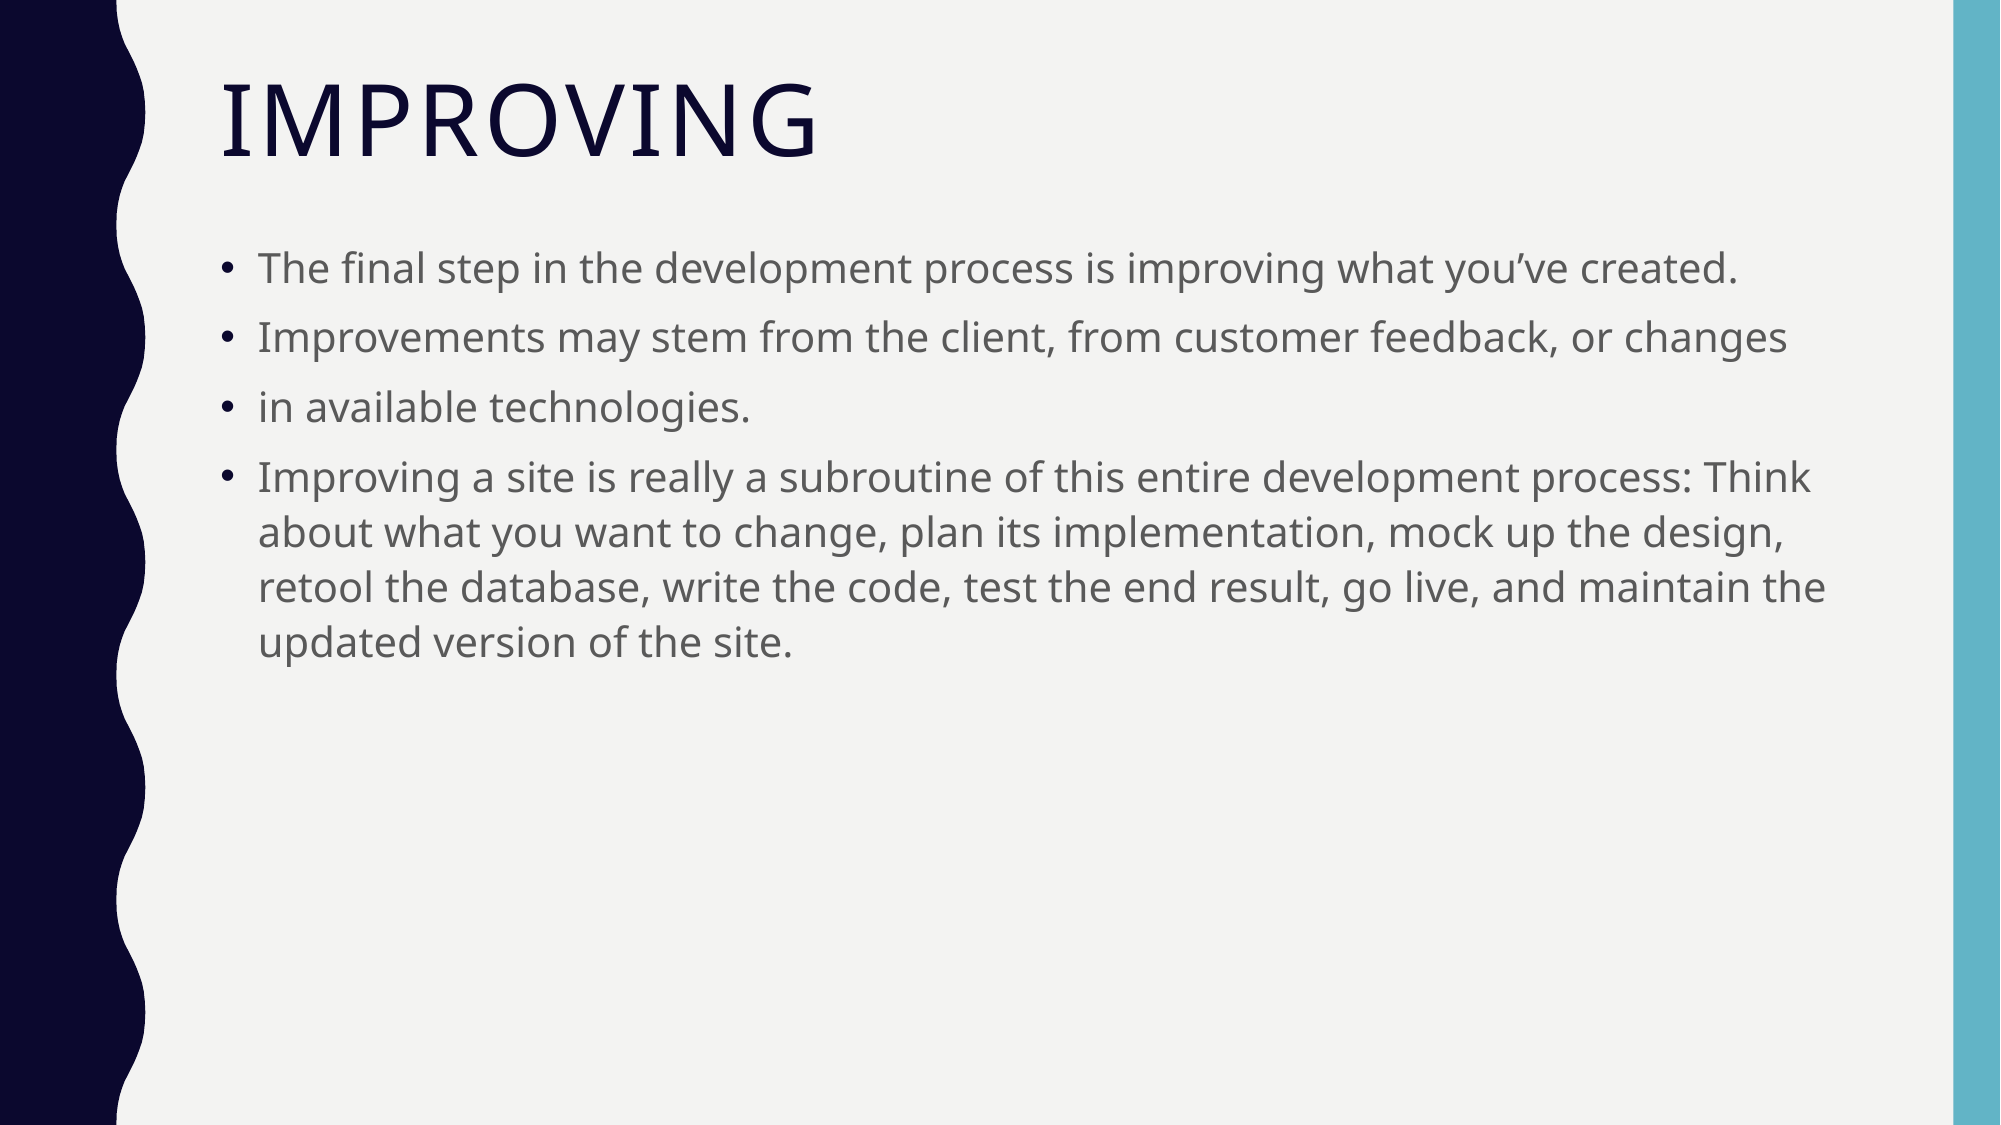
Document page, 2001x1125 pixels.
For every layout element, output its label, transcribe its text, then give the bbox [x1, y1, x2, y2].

title Improving [205, 62, 1875, 189]
list The final step in the development process is improving what you’ve created. Improvements may stem from the client, from customer feedback, or changes in available technologies. Improving a site is really a subroutine of this entire development process: Think about what you want to change, plan its implementation, mock up the design, retool the database, write the code, test the end result, go live, and maintain the updated version of the site. [205, 229, 1875, 1079]
